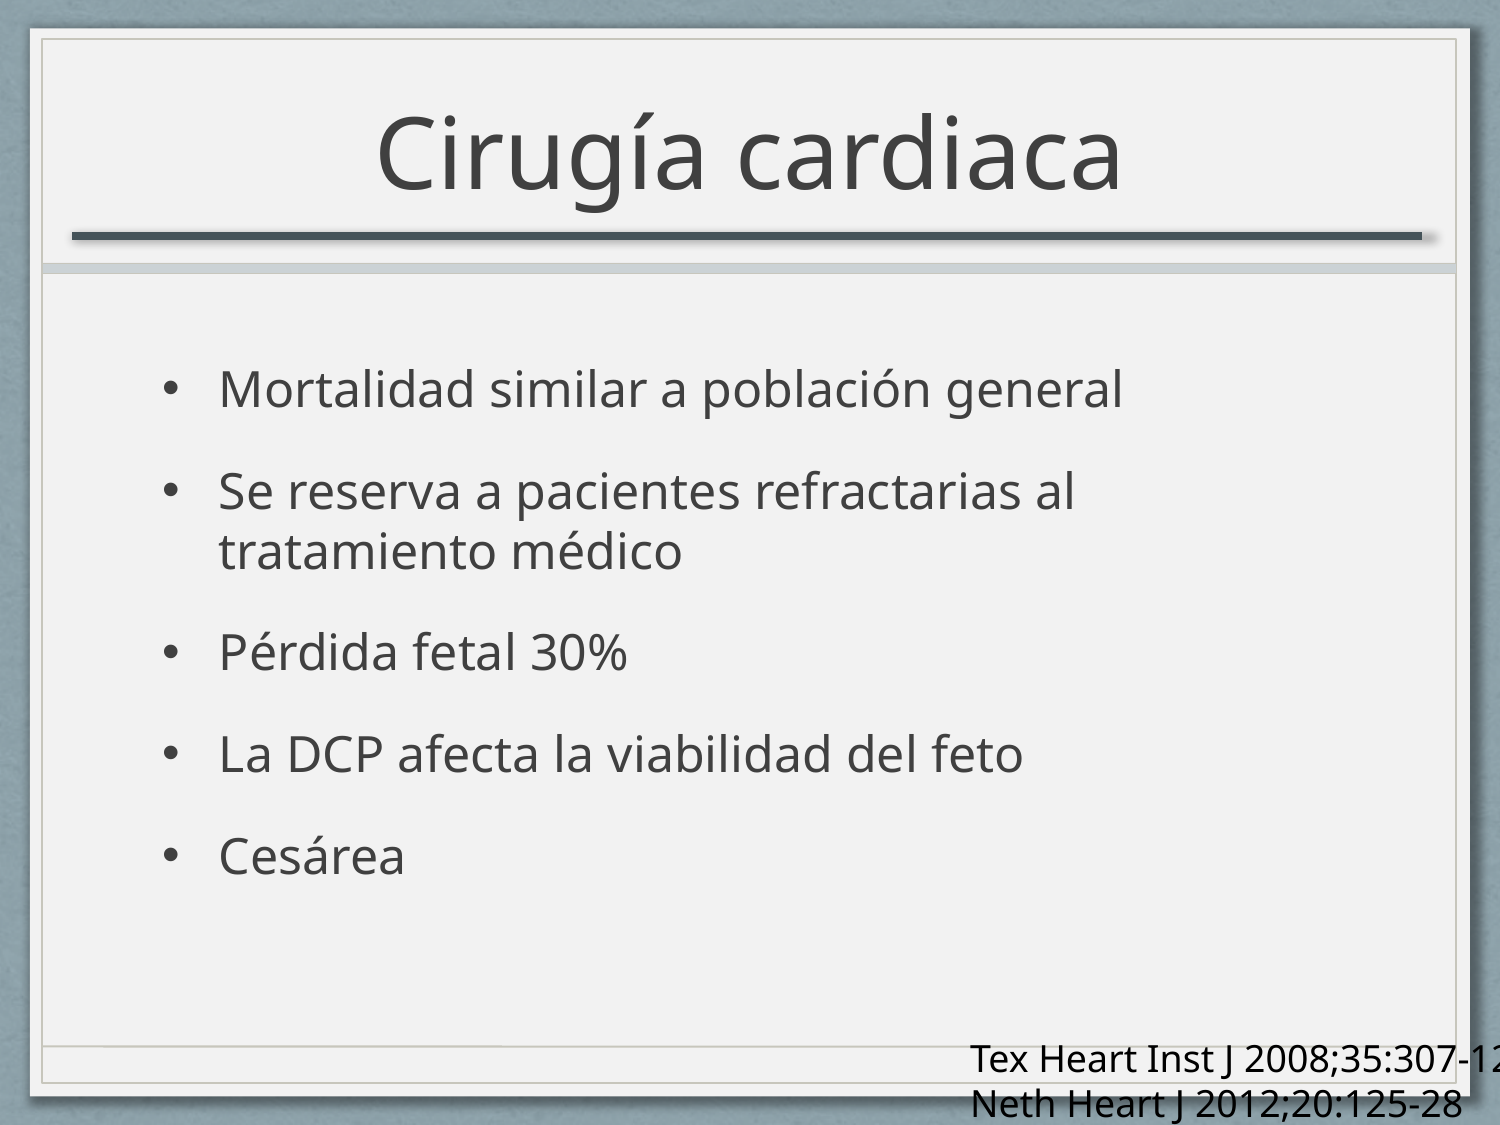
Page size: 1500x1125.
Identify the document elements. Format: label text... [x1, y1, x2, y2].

title Cirugía cardiaca [147, 40, 1353, 260]
text_box Tex Heart Inst J 2008;35:307-12 Neth Heart J 2012;20:125-28 [955, 1027, 1500, 1125]
list Mortalidad similar a población general Se reserva a pacientes refractarias al tratamiento médico Pérdida fetal 30% La DCP afecta la viabilidad del feto Cesárea [147, 350, 1353, 995]
